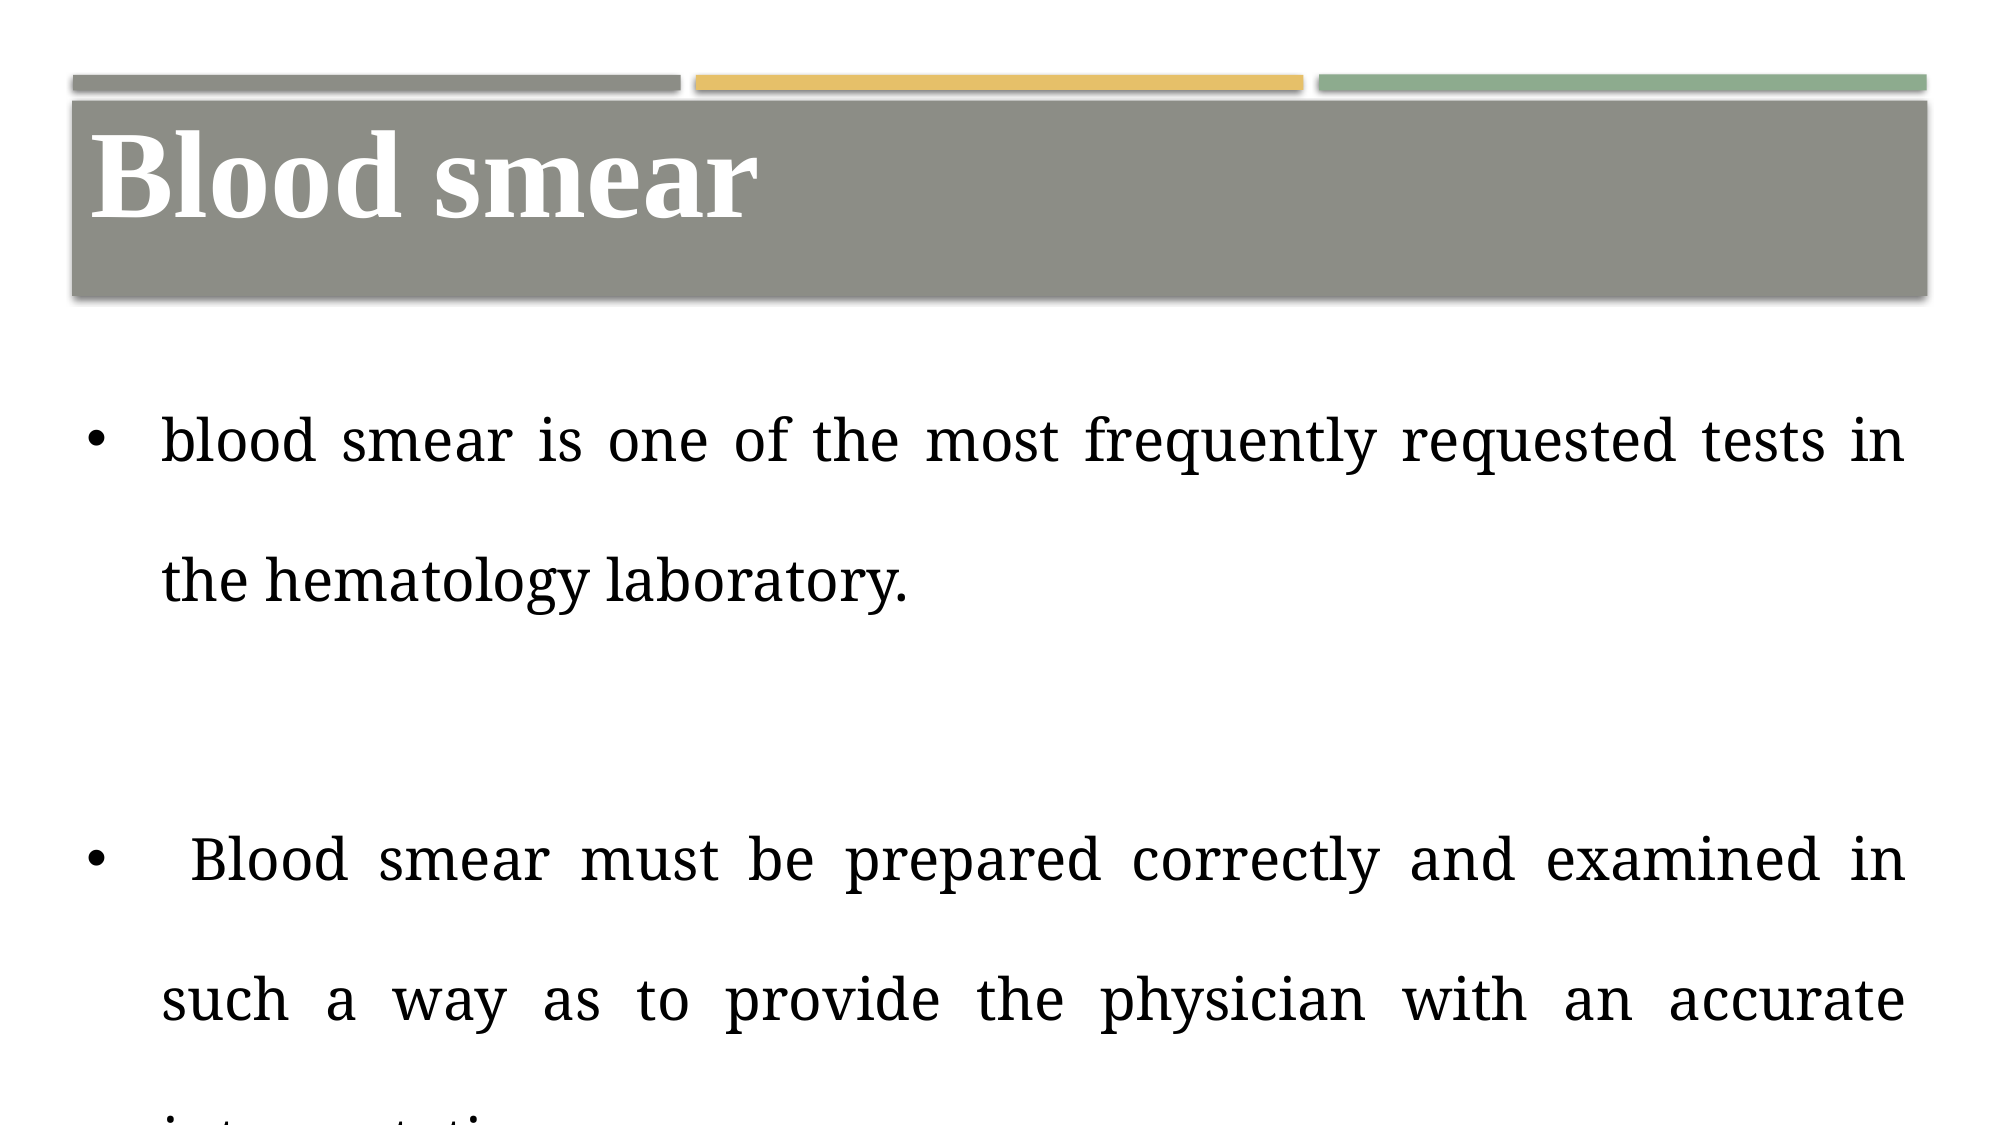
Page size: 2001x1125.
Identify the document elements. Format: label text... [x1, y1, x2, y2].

text_box Blood smear [75, 85, 1923, 251]
text_box blood smear is one of the most frequently requested tests in the hematology laboratory. Blood smear must be prepared correctly and examined in such a way as to provide the physician with an accurate interpretation. [71, 325, 1923, 1125]
